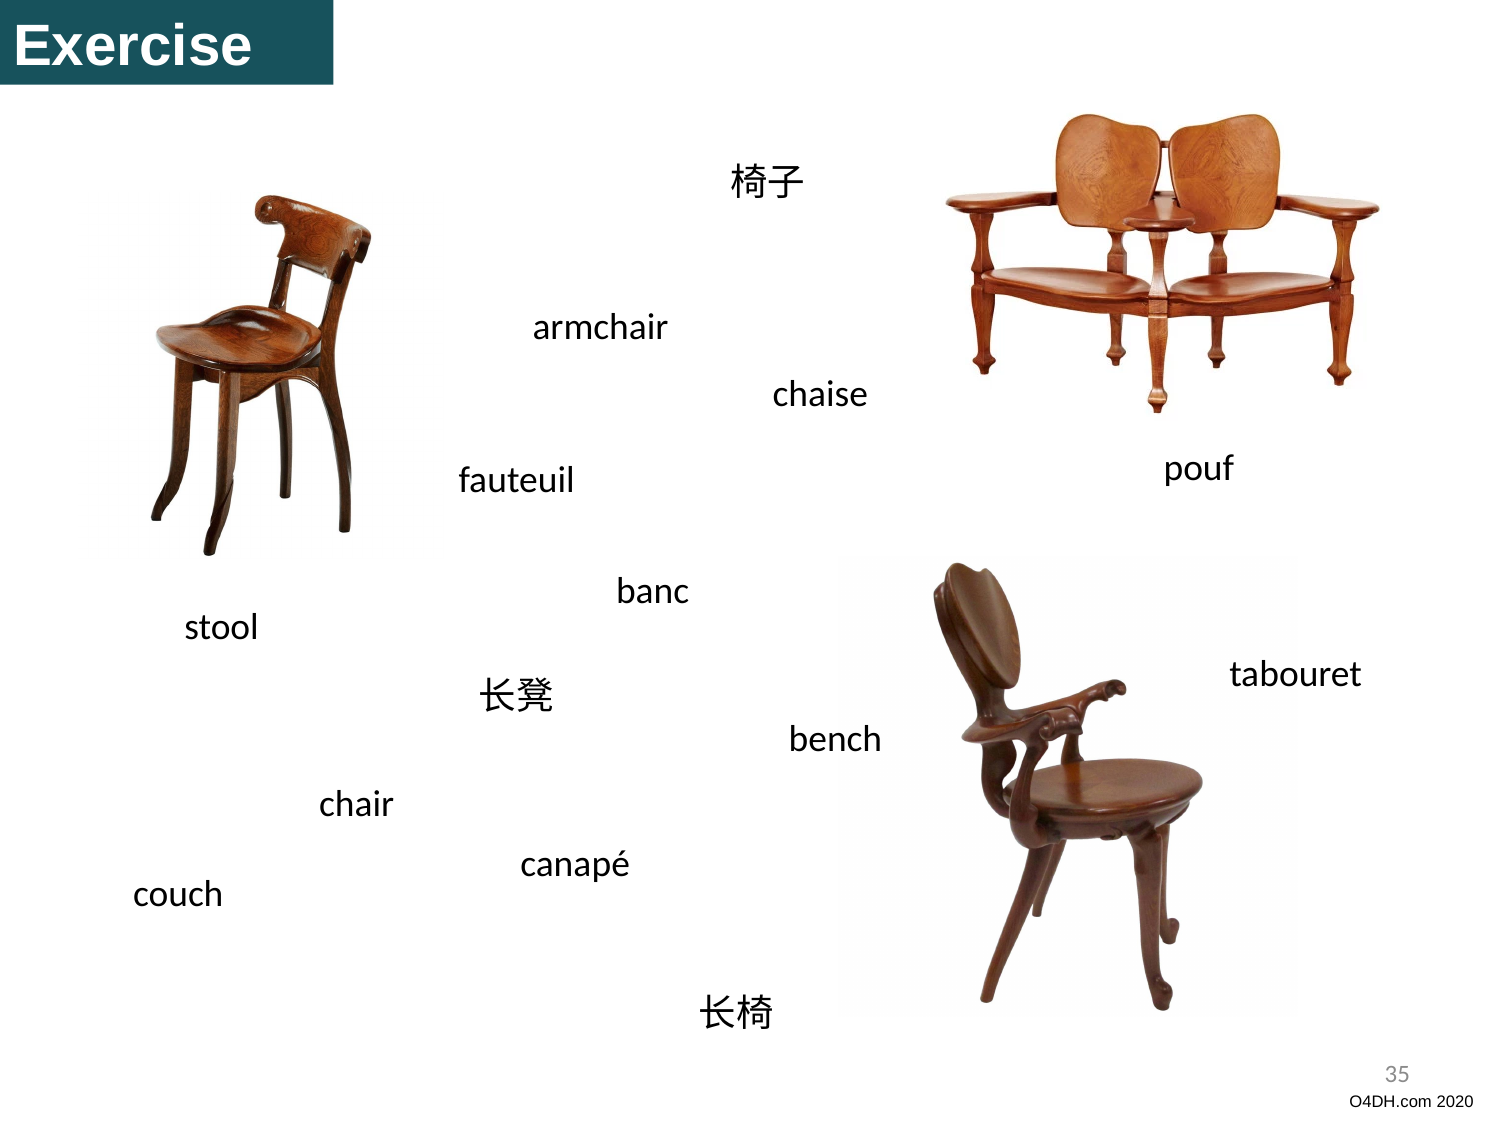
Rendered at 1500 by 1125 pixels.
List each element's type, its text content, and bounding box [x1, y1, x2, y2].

slide_number 35 [1074, 1042, 1425, 1103]
text_box canapé [505, 831, 646, 892]
text_box tabouret [1303, 641, 1378, 701]
text_box pouf [1148, 492, 1250, 496]
text_box stool [169, 595, 274, 655]
picture [940, 42, 1383, 485]
picture [77, 192, 445, 559]
text_box chaise [757, 361, 884, 421]
text_box banc [601, 558, 705, 619]
text_box 长椅 [683, 981, 789, 1041]
text_box fauteuil [449, 447, 590, 508]
text_box 长凳 [464, 664, 569, 725]
text_box armchair [517, 294, 684, 355]
text_box Exercise [0, 0, 334, 85]
text_box 椅子 [715, 150, 821, 210]
text_box chair [304, 771, 410, 831]
text_box bench [773, 706, 832, 767]
text_box couch [118, 861, 239, 922]
picture [837, 556, 1298, 1017]
